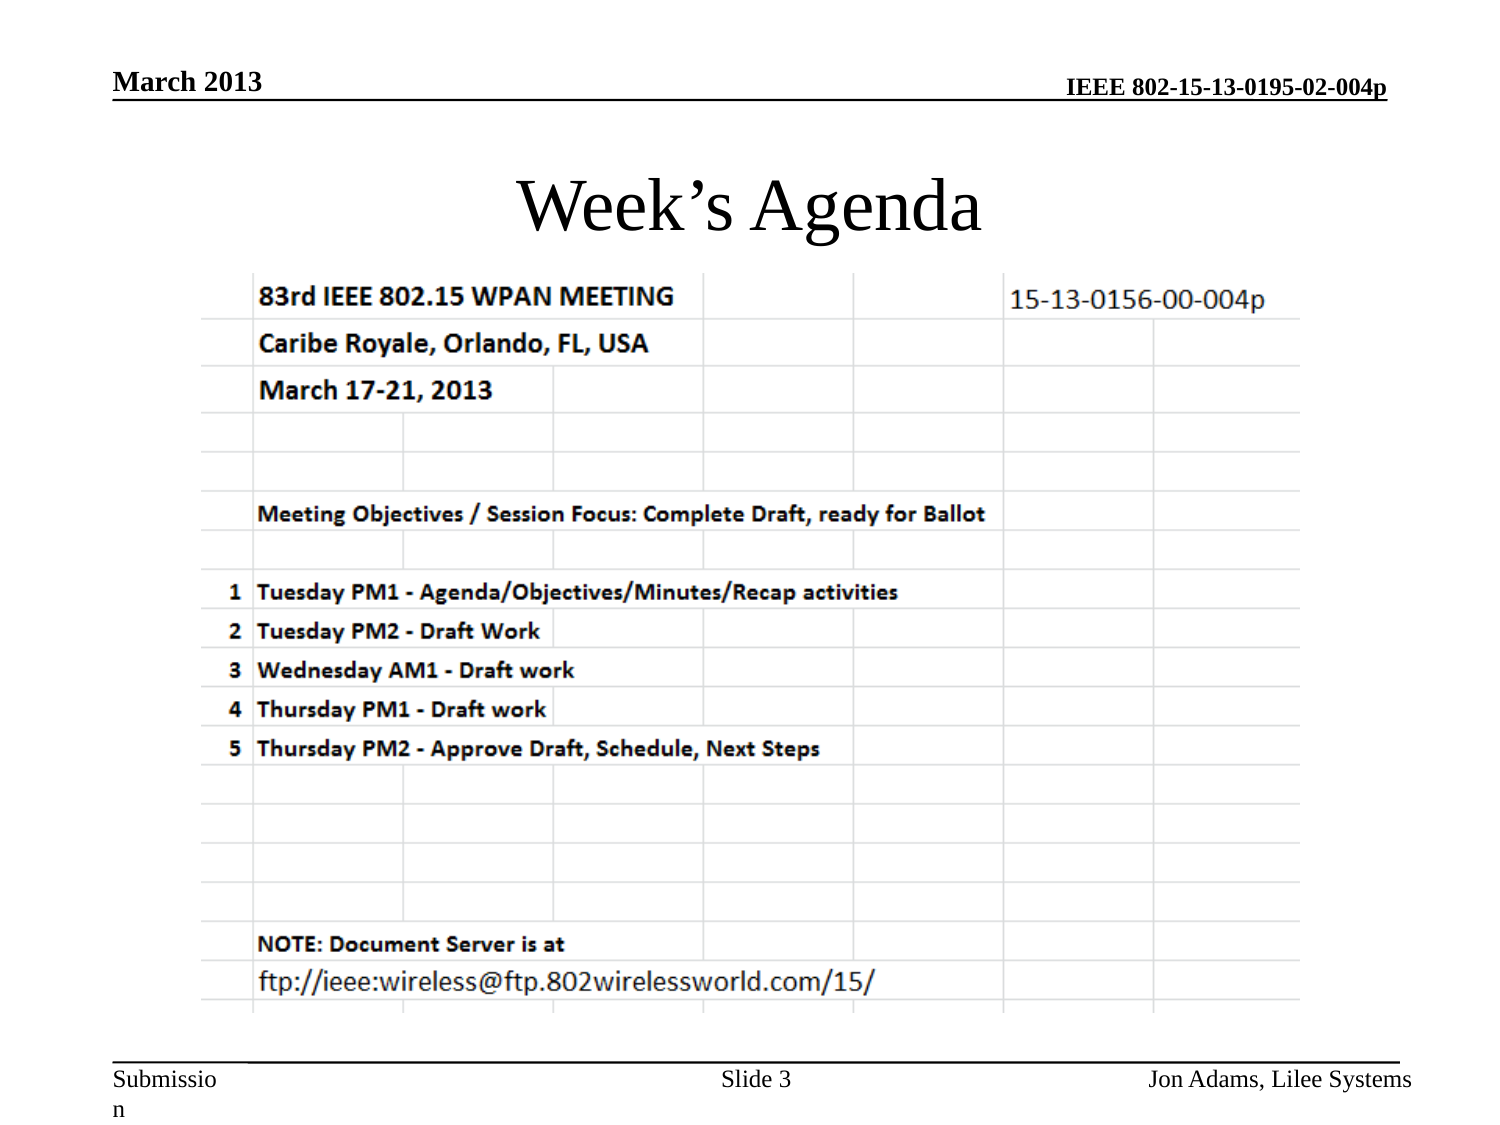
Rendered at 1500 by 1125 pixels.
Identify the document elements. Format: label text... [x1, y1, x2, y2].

picture [201, 273, 1301, 1013]
footer Jon Adams, Lilee Systems [900, 1062, 1413, 1093]
title Week’s Agenda [112, 112, 1388, 288]
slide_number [112, 62, 375, 98]
slide_number Slide 3 [712, 1062, 800, 1093]
